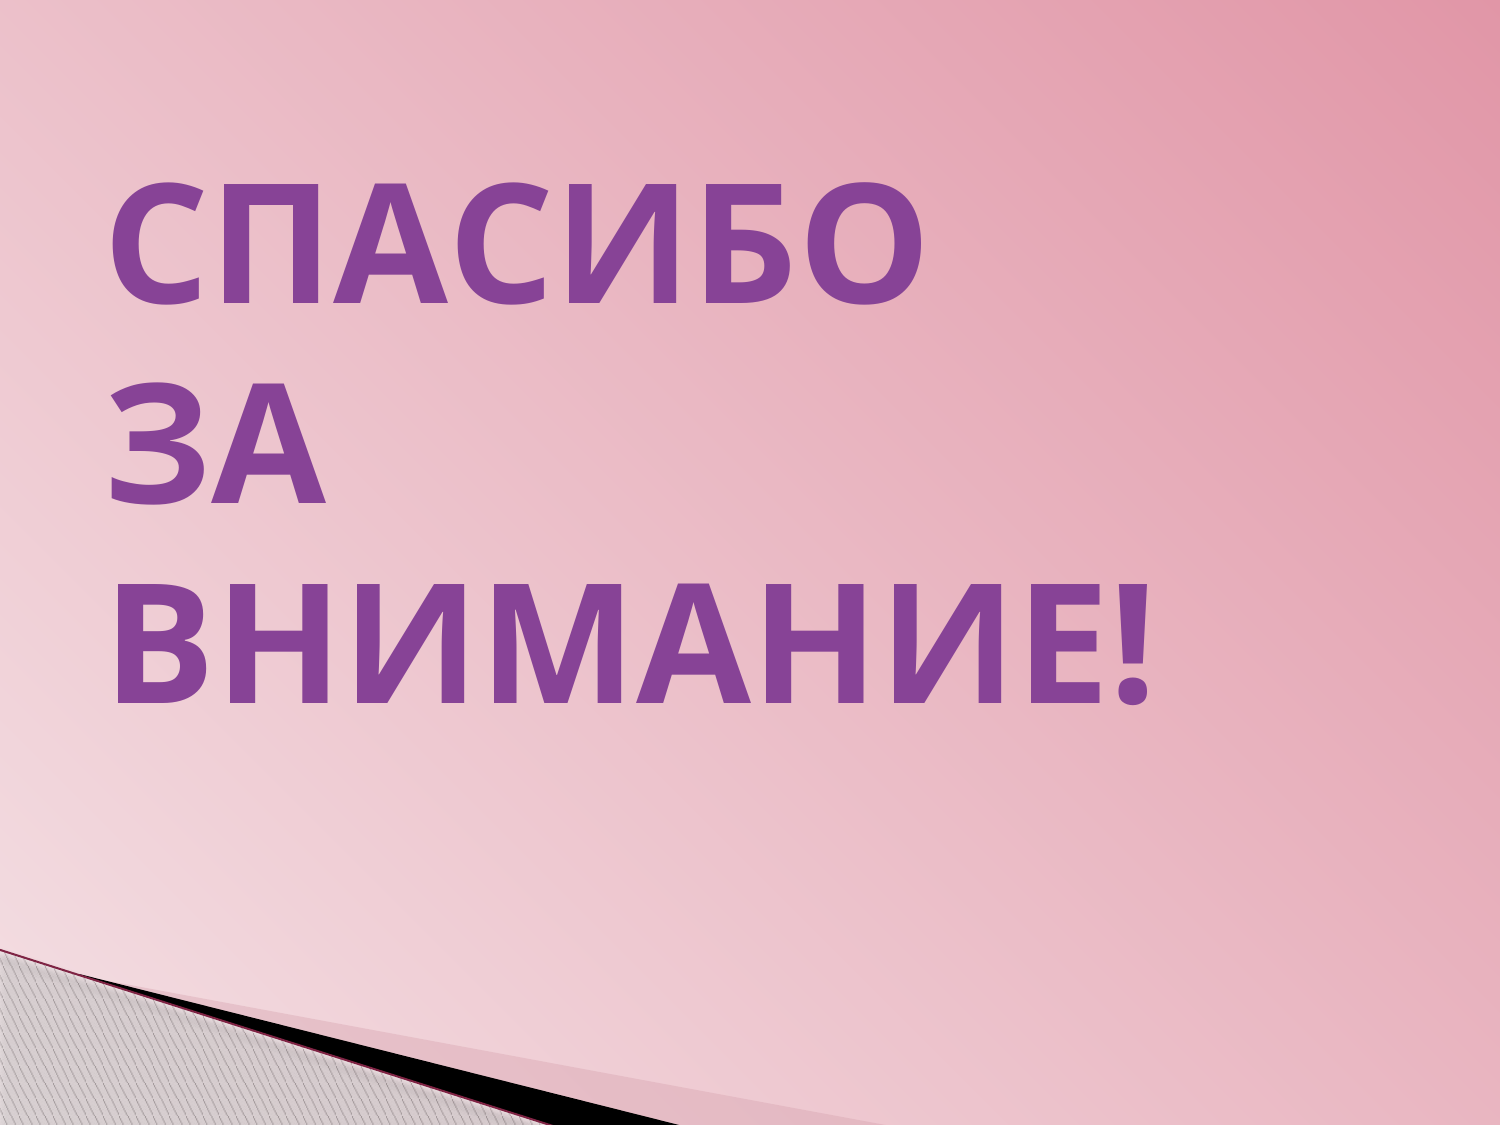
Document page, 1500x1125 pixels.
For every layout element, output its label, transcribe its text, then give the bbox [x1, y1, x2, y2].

title СПАСИБО ЗА ВНИМАНИЕ! [88, 172, 1425, 702]
